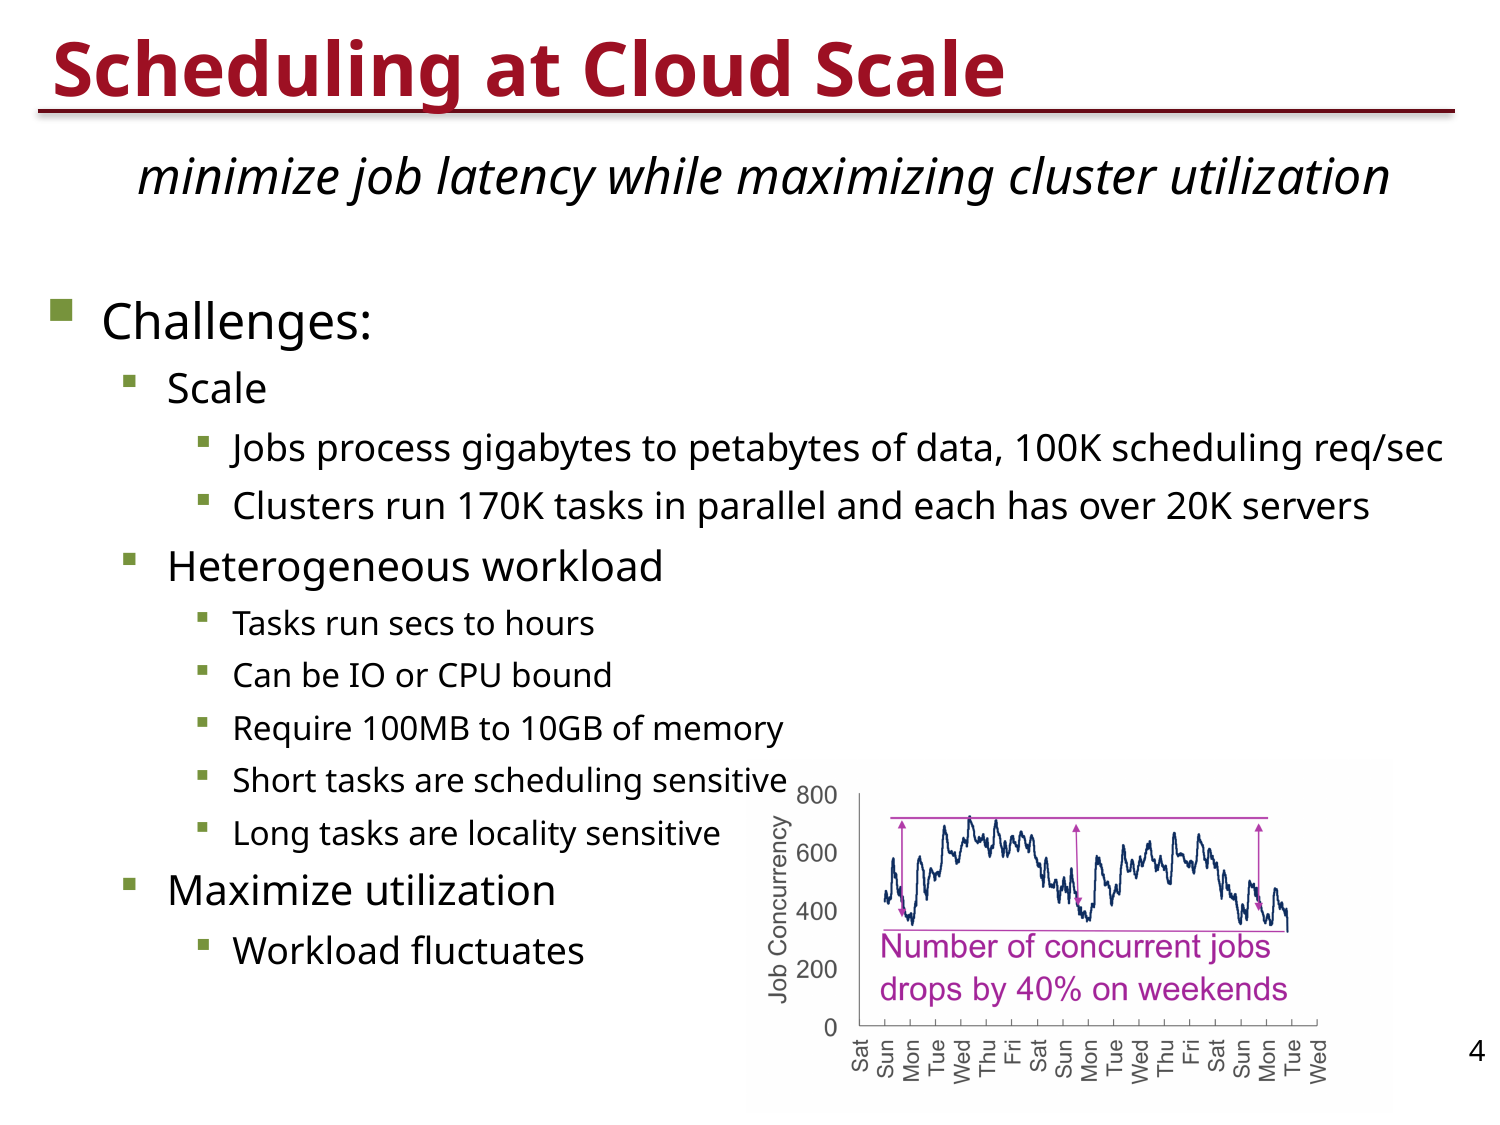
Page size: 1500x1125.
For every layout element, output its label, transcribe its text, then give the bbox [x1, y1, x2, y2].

title Scheduling at Cloud Scale [37, 13, 1455, 120]
list minimize job latency while maximizing cluster utilization Challenges: Scale Jobs process gigabytes to petabytes of data, 100K scheduling req/sec Clusters run 170K tasks in parallel and each has over 20K servers Heterogeneous workload Tasks run secs to hours Can be IO or CPU bound Require 100MB to 10GB of memory Short tasks are scheduling sensitive Long tasks are locality sensitive Maximize utilization Workload fluctuates [30, 136, 1500, 738]
picture [745, 758, 1393, 1113]
slide_number 4 [1397, 1025, 1500, 1100]
